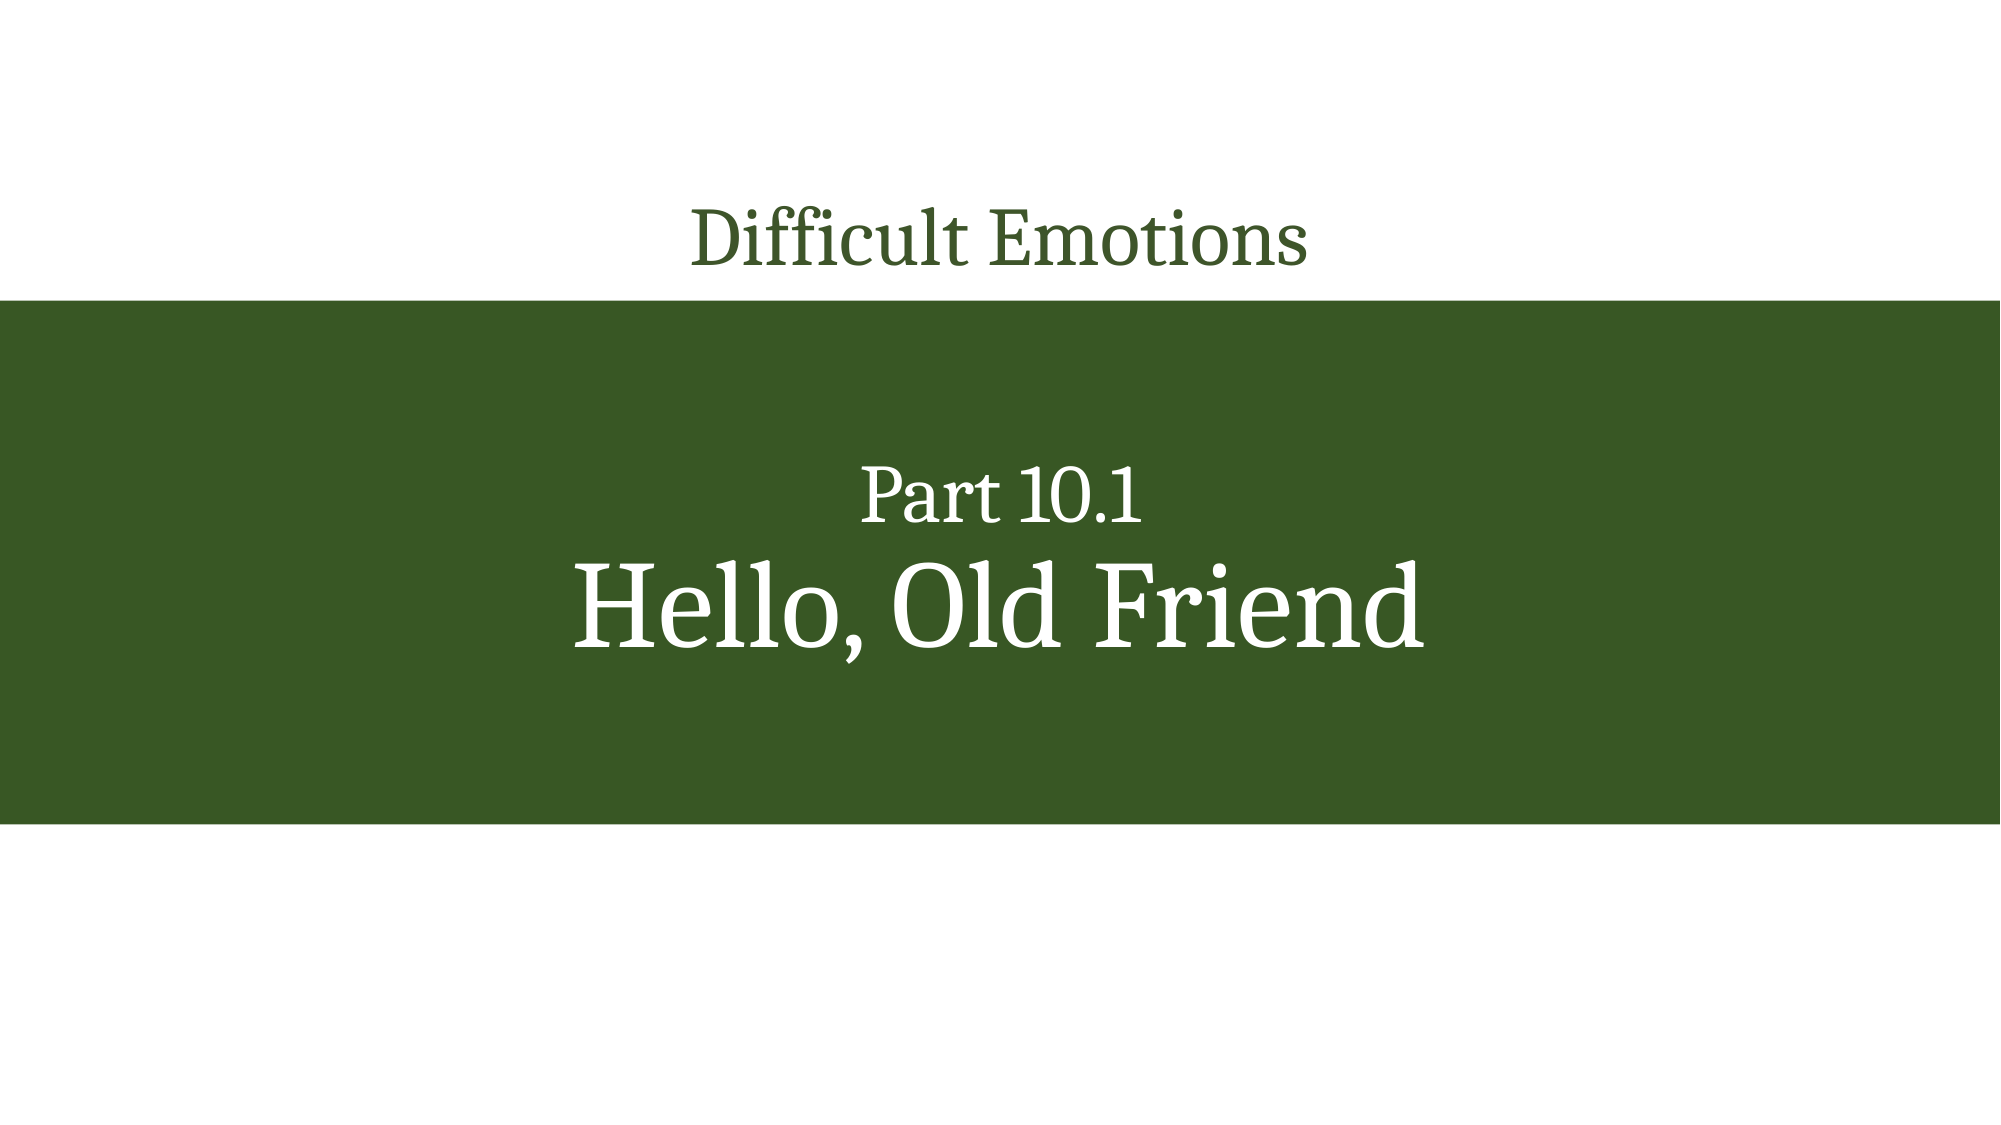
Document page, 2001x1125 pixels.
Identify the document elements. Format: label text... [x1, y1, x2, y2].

text_box Difficult Emotions [669, 186, 1331, 299]
title Part 10.1 Hello, Old Friend [0, 300, 2000, 825]
